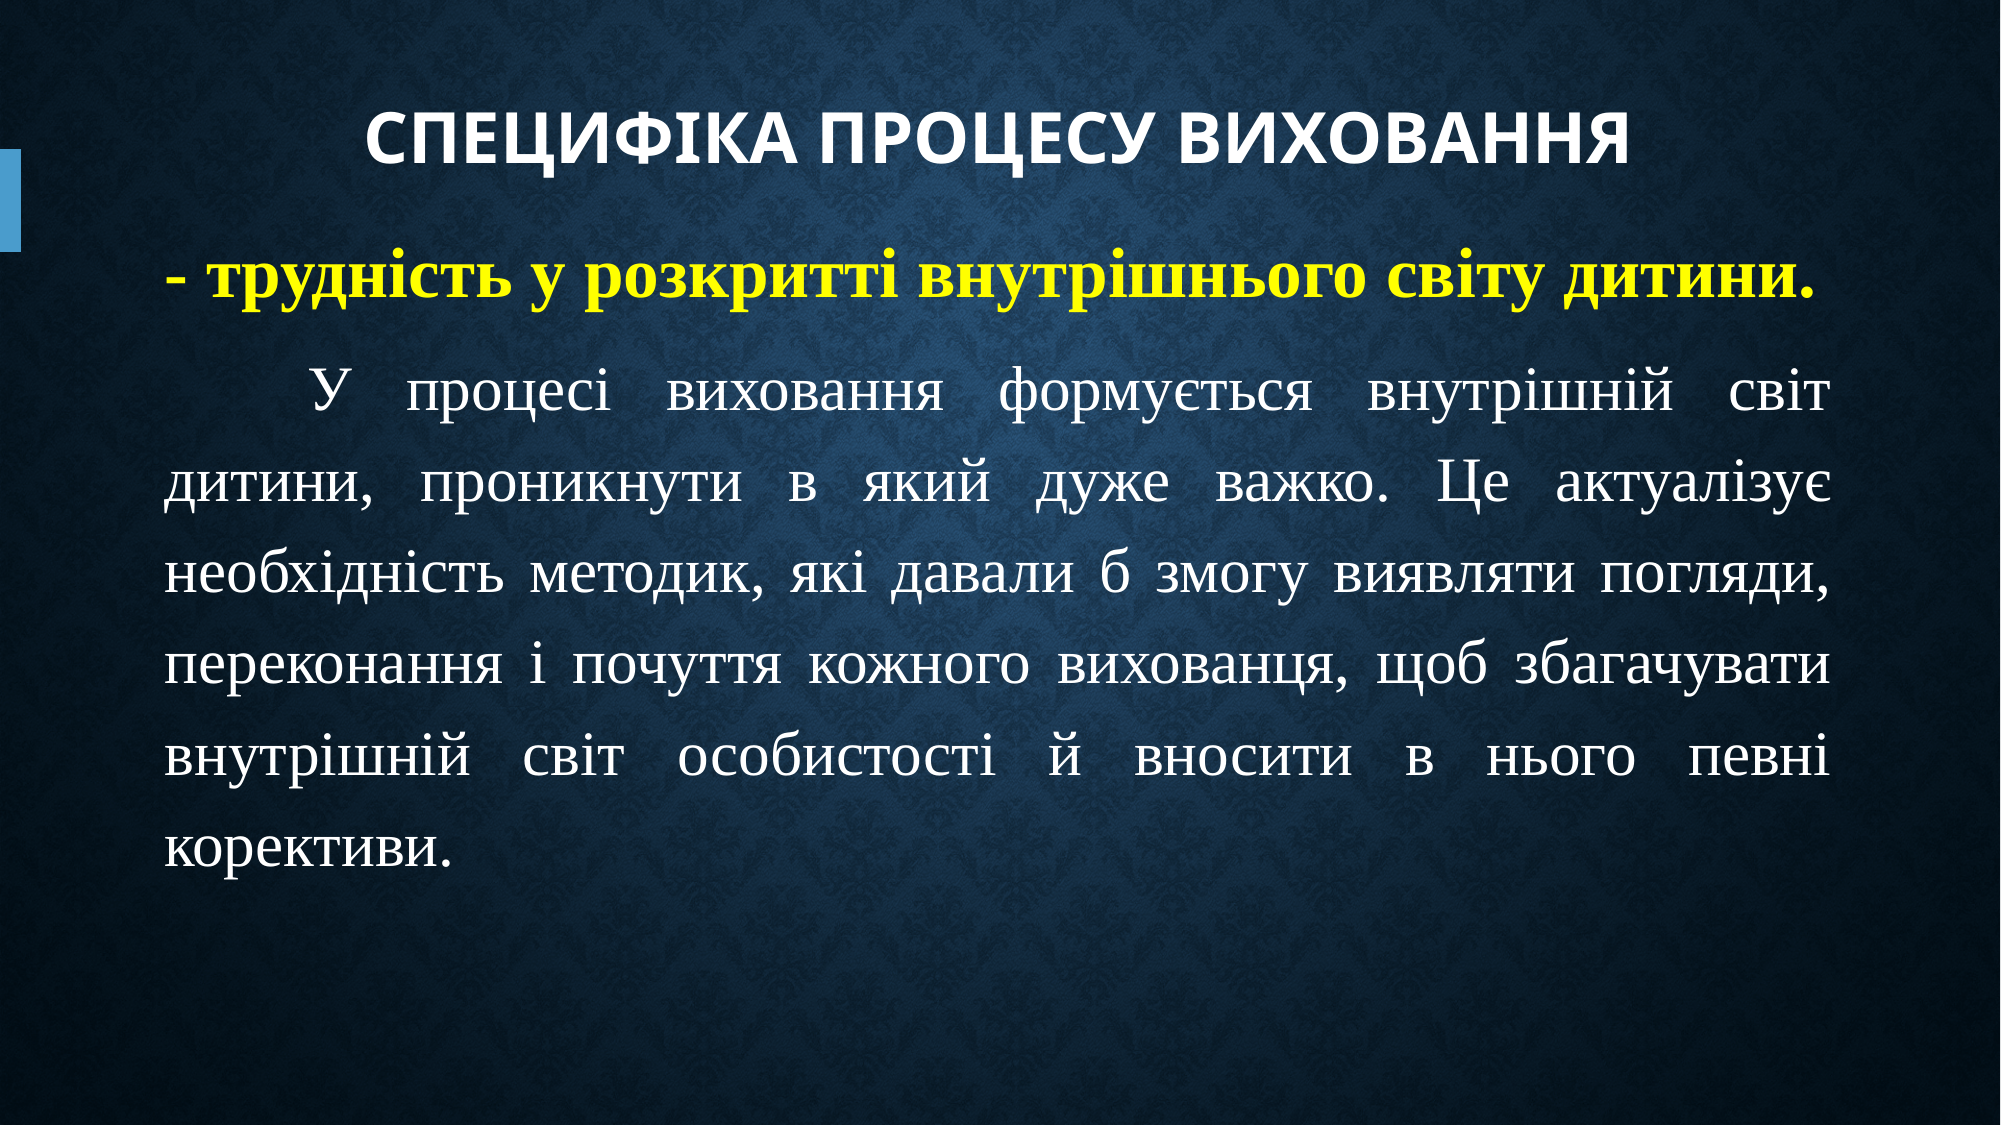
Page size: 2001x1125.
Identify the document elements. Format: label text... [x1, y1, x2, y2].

list - трудність у розкритті внутрішнього світу дитини. У процесі виховання формується внутрішній світ дитини, проникнути в який дуже важко. Це актуалізує необхідність методик, які давали б змогу виявляти погляди, переконання і почуття кожного вихованця, щоб збагачувати внутрішній світ особистості й вносити в нього певні корективи. [149, 202, 1849, 997]
title Специфіка процесу виховання [149, 31, 1849, 202]
